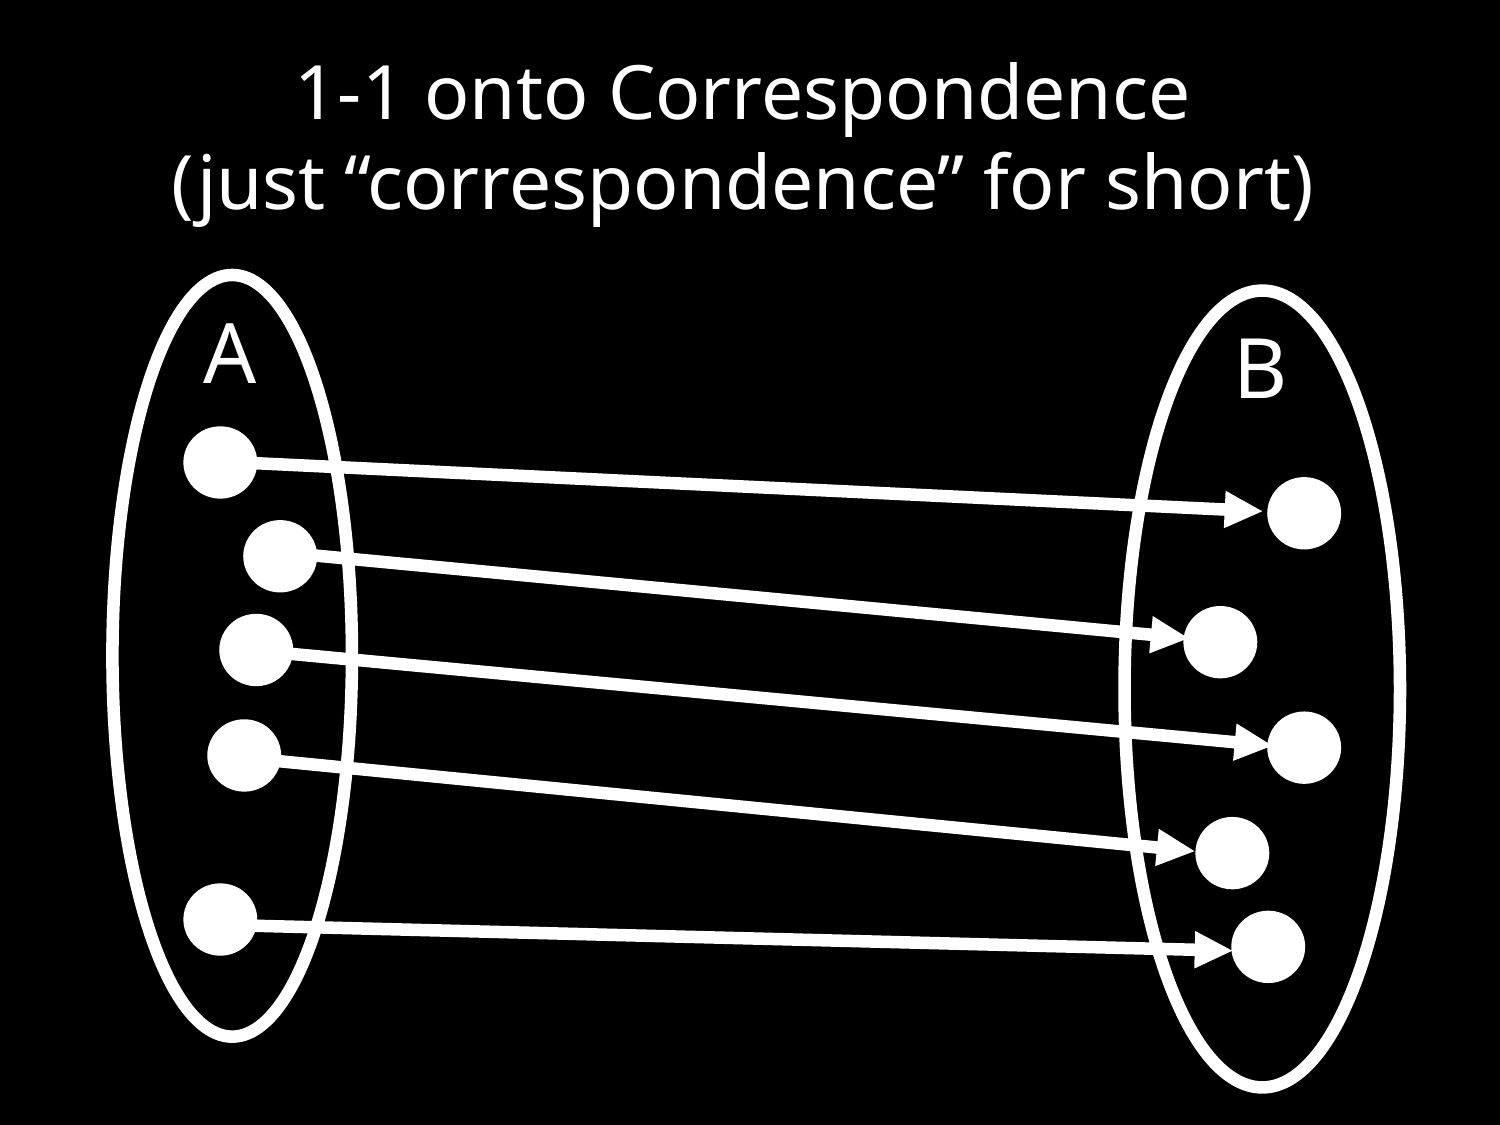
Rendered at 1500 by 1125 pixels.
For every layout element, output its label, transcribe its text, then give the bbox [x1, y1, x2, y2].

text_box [112, 274, 1401, 1088]
text_box 1-1 onto Correspondence (just “correspondence” for short) [156, 37, 1330, 233]
